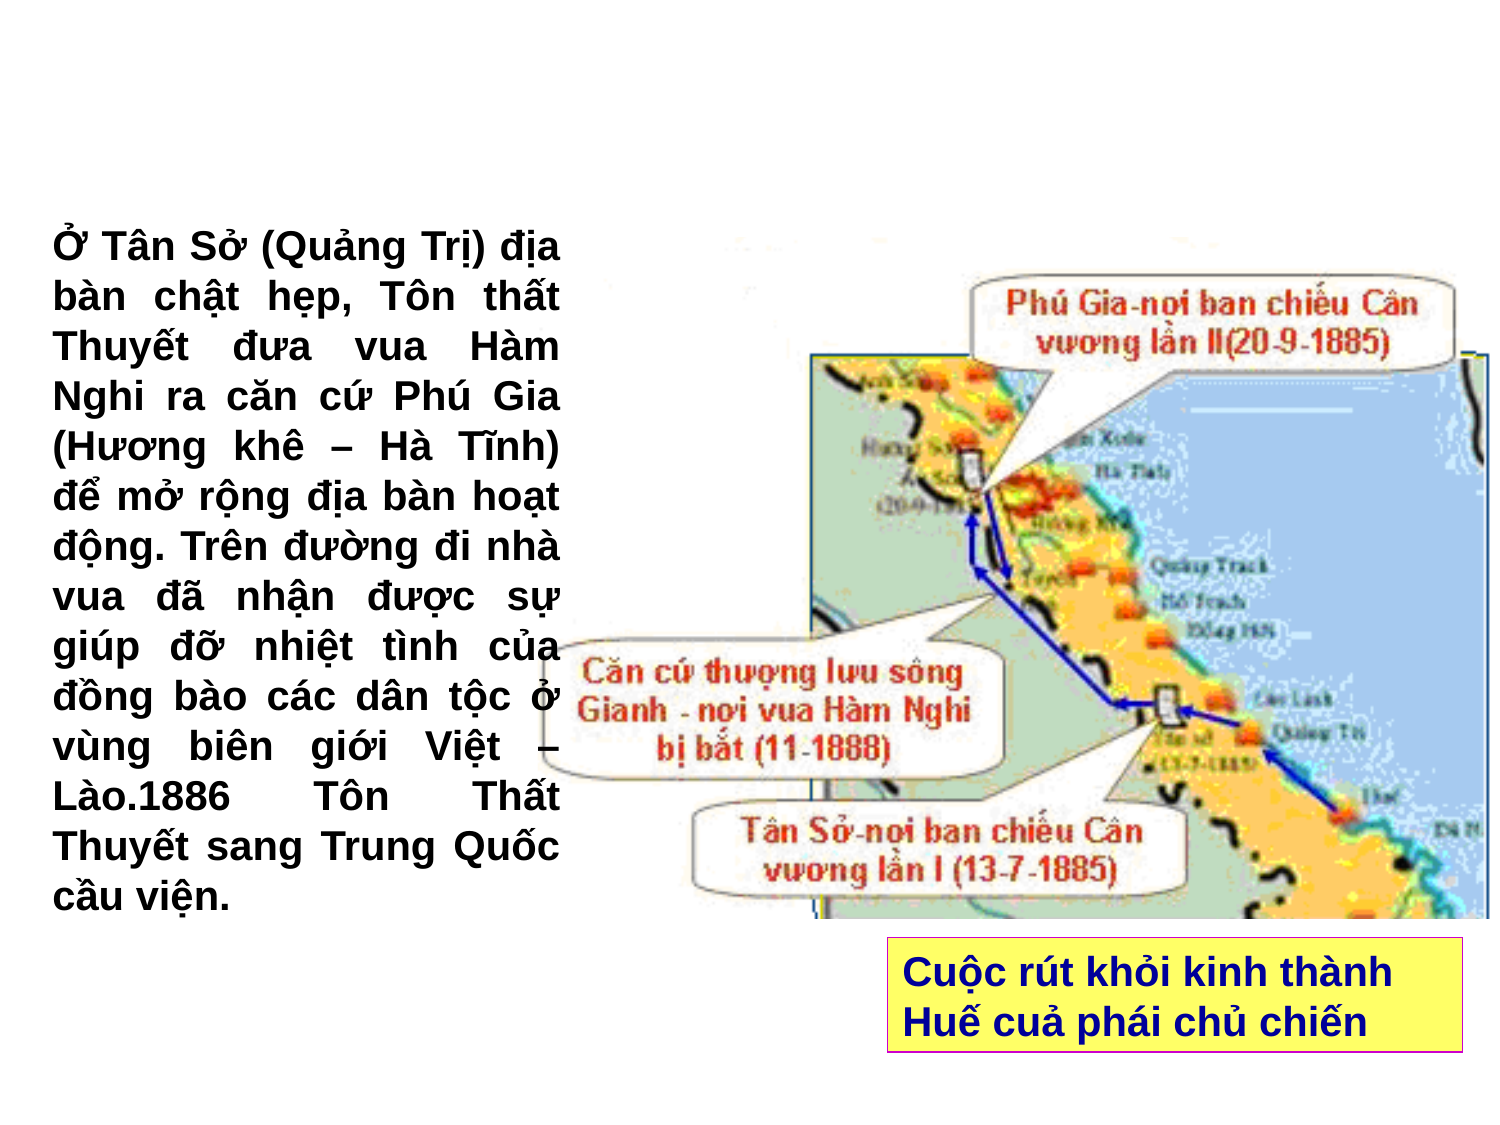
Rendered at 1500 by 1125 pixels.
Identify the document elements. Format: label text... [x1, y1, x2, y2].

text_box Cuộc rút khỏi kinh thành Huế cuả phái chủ chiến [887, 937, 1463, 1053]
picture [537, 237, 1500, 919]
text_box Ở Tân Sở (Quảng Trị) địa bàn chật hẹp, Tôn thất Thuyết đưa vua Hàm Nghi ra căn cứ Phú Gia (Hương khê – Hà Tĩnh) để mở rộng địa bàn hoạt động. Trên đường đi nhà vua đã nhận được sự giúp đỡ nhiệt tình của đồng bào các dân tộc ở vùng biên giới Việt – Lào.1886 Tôn Thất Thuyết sang Trung Quốc cầu viện. [37, 99, 575, 1038]
